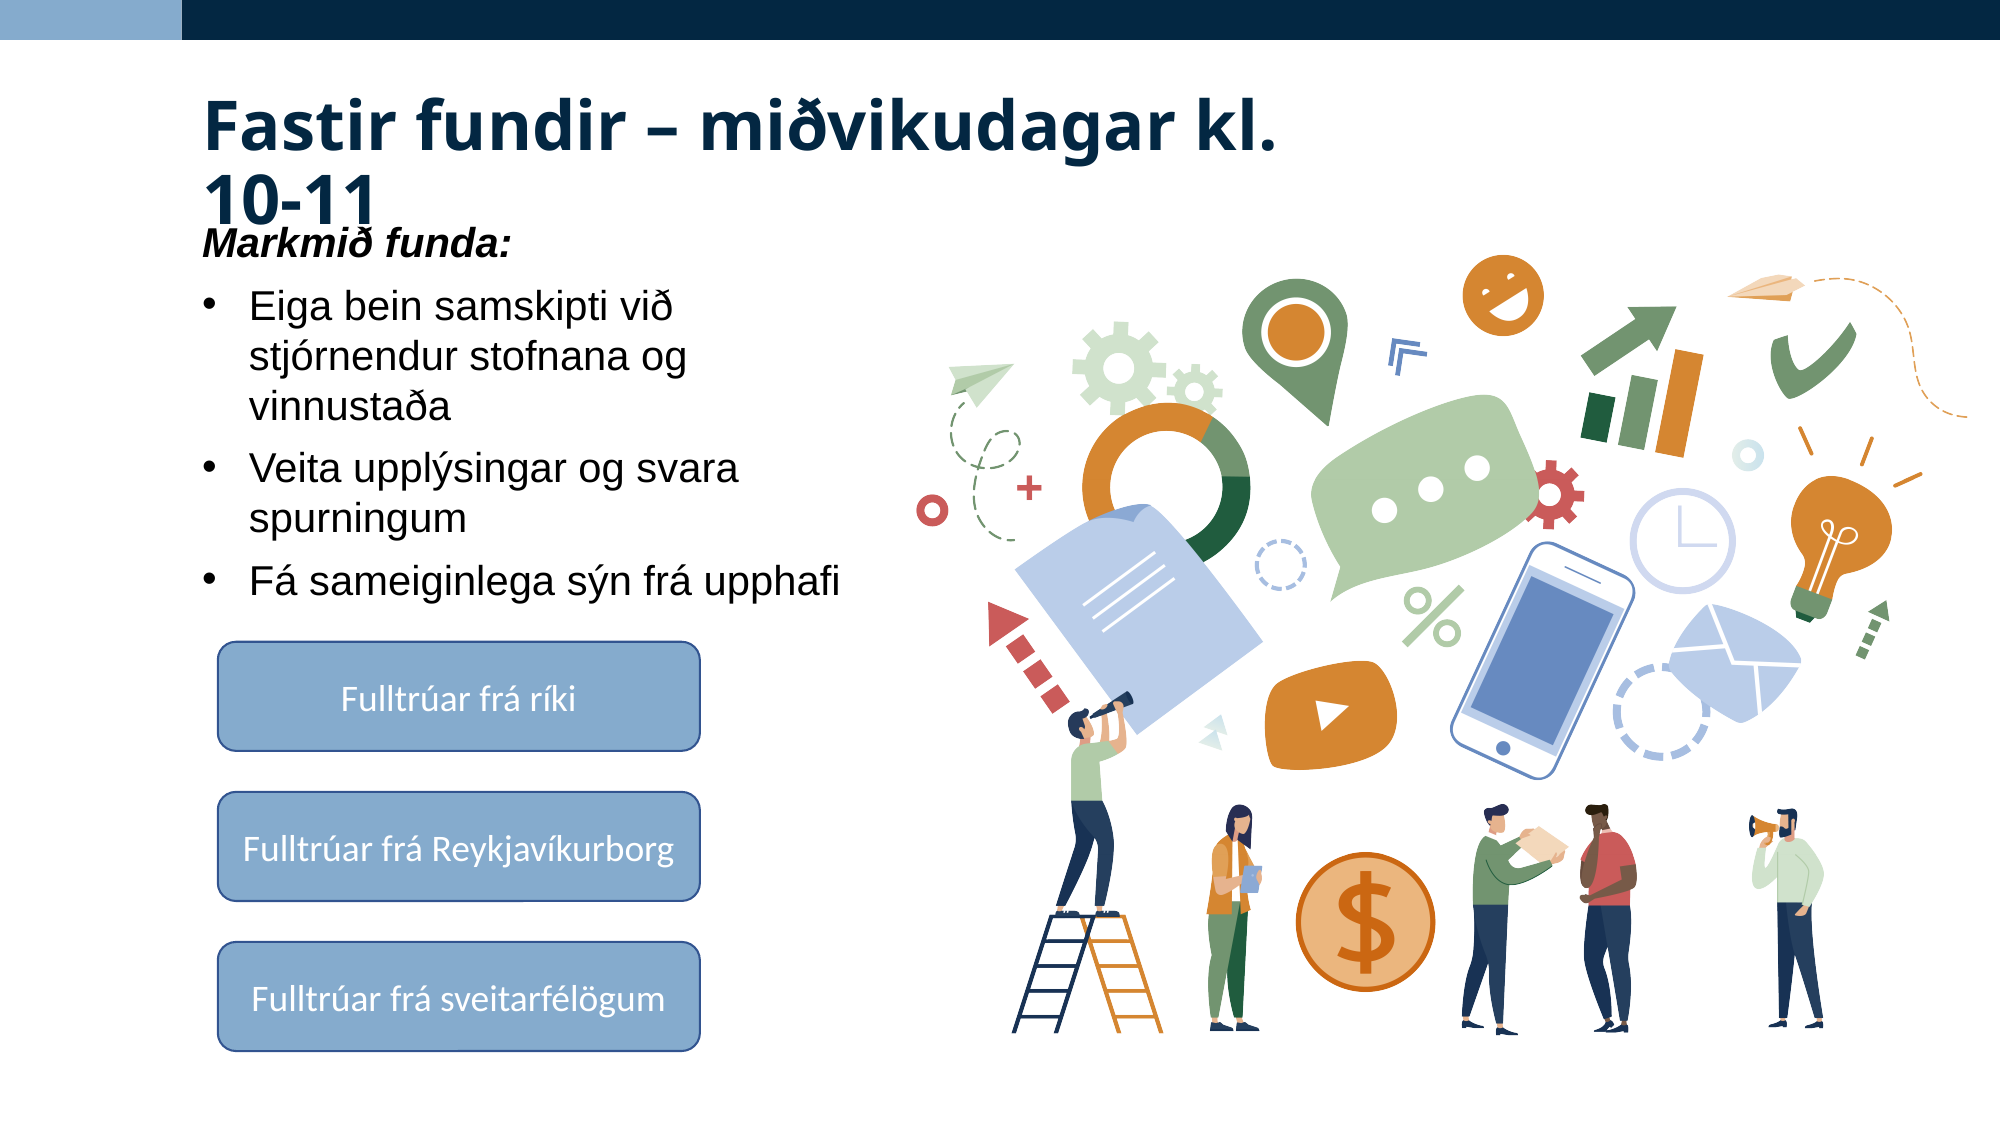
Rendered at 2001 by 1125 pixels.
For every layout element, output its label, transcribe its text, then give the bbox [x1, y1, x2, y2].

text_box Fulltrúar frá ríki [216, 640, 701, 752]
picture [884, 104, 2000, 1125]
list Fastir fundir – miðvikudagar kl. 10-11 [187, 83, 1373, 208]
text_box Fulltrúar frá sveitarfélögum [216, 940, 701, 1053]
list Markmið funda: Eiga bein samskipti við stjórnendur stofnana og vinnustaða Veita upplýsingar og svara spurningum Fá sameiginlega sýn frá upphafi [187, 208, 884, 513]
text_box Fulltrúar frá Reykjavíkurborg [216, 790, 701, 903]
